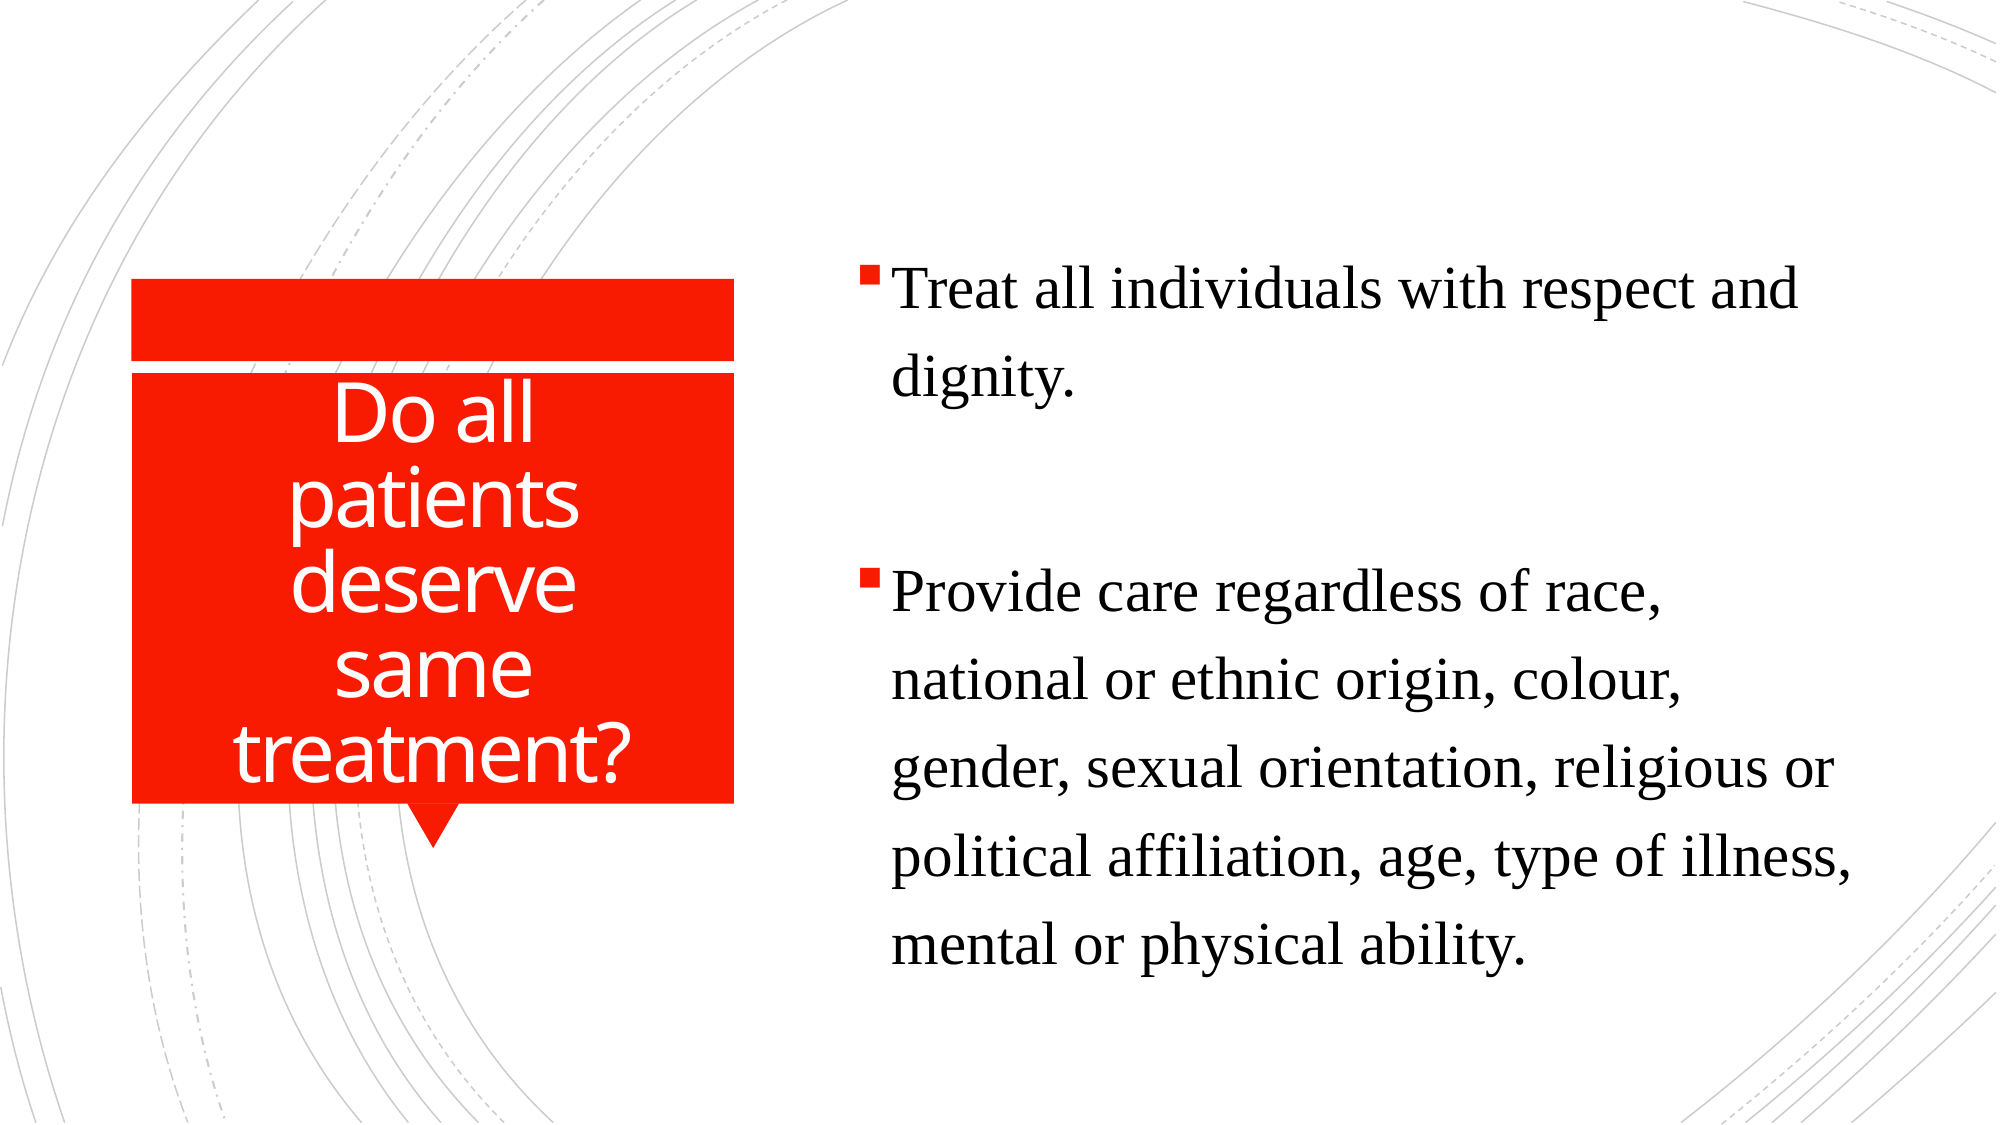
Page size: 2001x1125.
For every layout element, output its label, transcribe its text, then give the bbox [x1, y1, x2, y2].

list Treat all individuals with respect and dignity. Provide care regardless of race, national or ethnic origin, colour, gender, sexual orientation, religious or political affiliation, age, type of illness, mental or physical ability. [839, 131, 1871, 993]
title Do all patients deserve same treatment? [145, 385, 720, 789]
